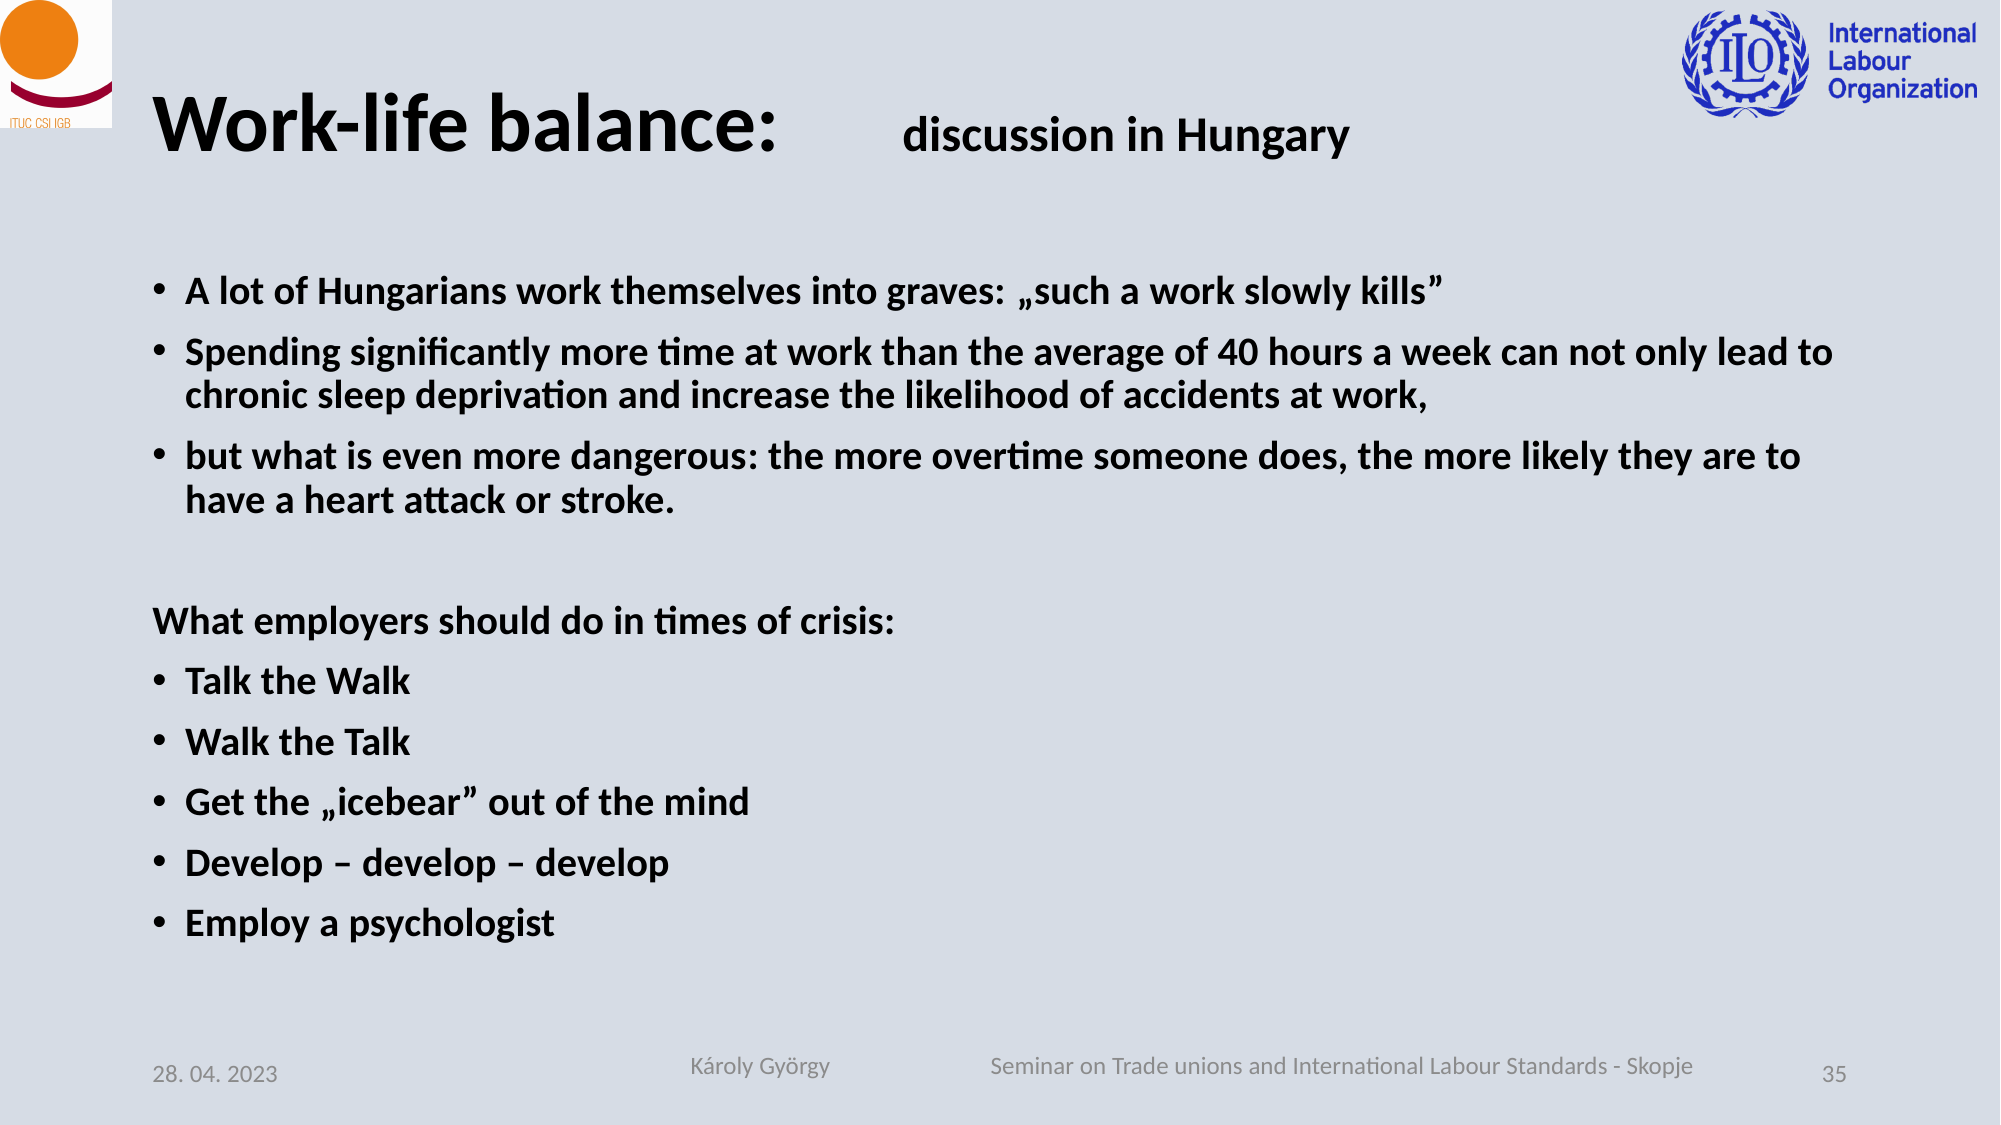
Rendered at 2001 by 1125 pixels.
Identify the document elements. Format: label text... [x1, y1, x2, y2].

list A lot of Hungarians work themselves into graves: „such a work slowly kills” Spending significantly more time at work than the average of 40 hours a week can not only lead to chronic sleep deprivation and increase the likelihood of accidents at work, but what is even more dangerous: the more overtime someone does, the more likely they are to have a heart attack or stroke. What employers should do in times of crisis: Talk the Walk Walk the Talk Get the „icebear” out of the mind Develop – develop – develop Employ a psychologist [137, 262, 1863, 957]
picture [1682, 10, 1977, 118]
title Work-life balance: discussion in Hungary [137, 59, 1863, 190]
picture [0, 0, 112, 128]
footer Károly György Seminar on Trade unions and International Labour Standards - Skopje [523, 1035, 1863, 1096]
slide_number 28. 04. 2023 [137, 1042, 588, 1103]
slide_number 35 [1412, 1042, 1863, 1103]
